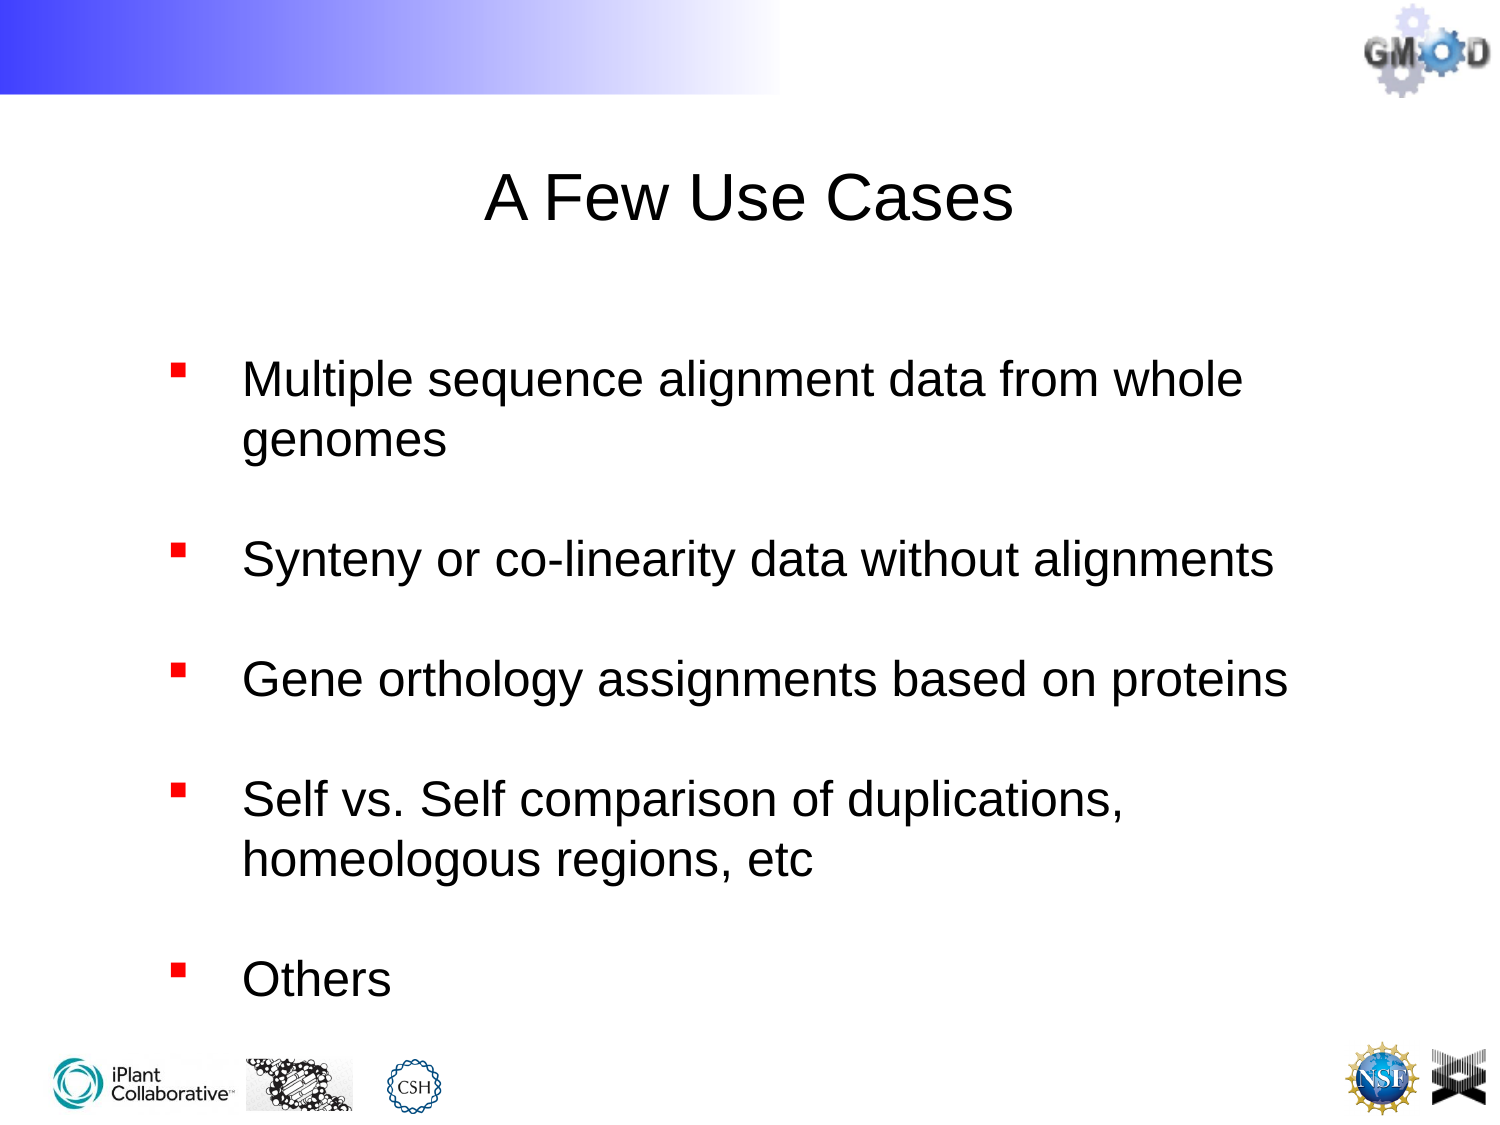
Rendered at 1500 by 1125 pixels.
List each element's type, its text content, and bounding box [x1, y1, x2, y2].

picture [1431, 1049, 1487, 1105]
picture [382, 1054, 442, 1116]
title A Few Use Cases [112, 99, 1388, 288]
picture [39, 1053, 240, 1115]
picture [246, 1056, 353, 1113]
text_box Multiple sequence alignment data from whole genomes Synteny or co-linearity data without alignments Gene orthology assignments based on proteins Self vs. Self comparison of duplications, homeologous regions, etc Others [152, 339, 1423, 1015]
picture [1344, 1040, 1420, 1116]
